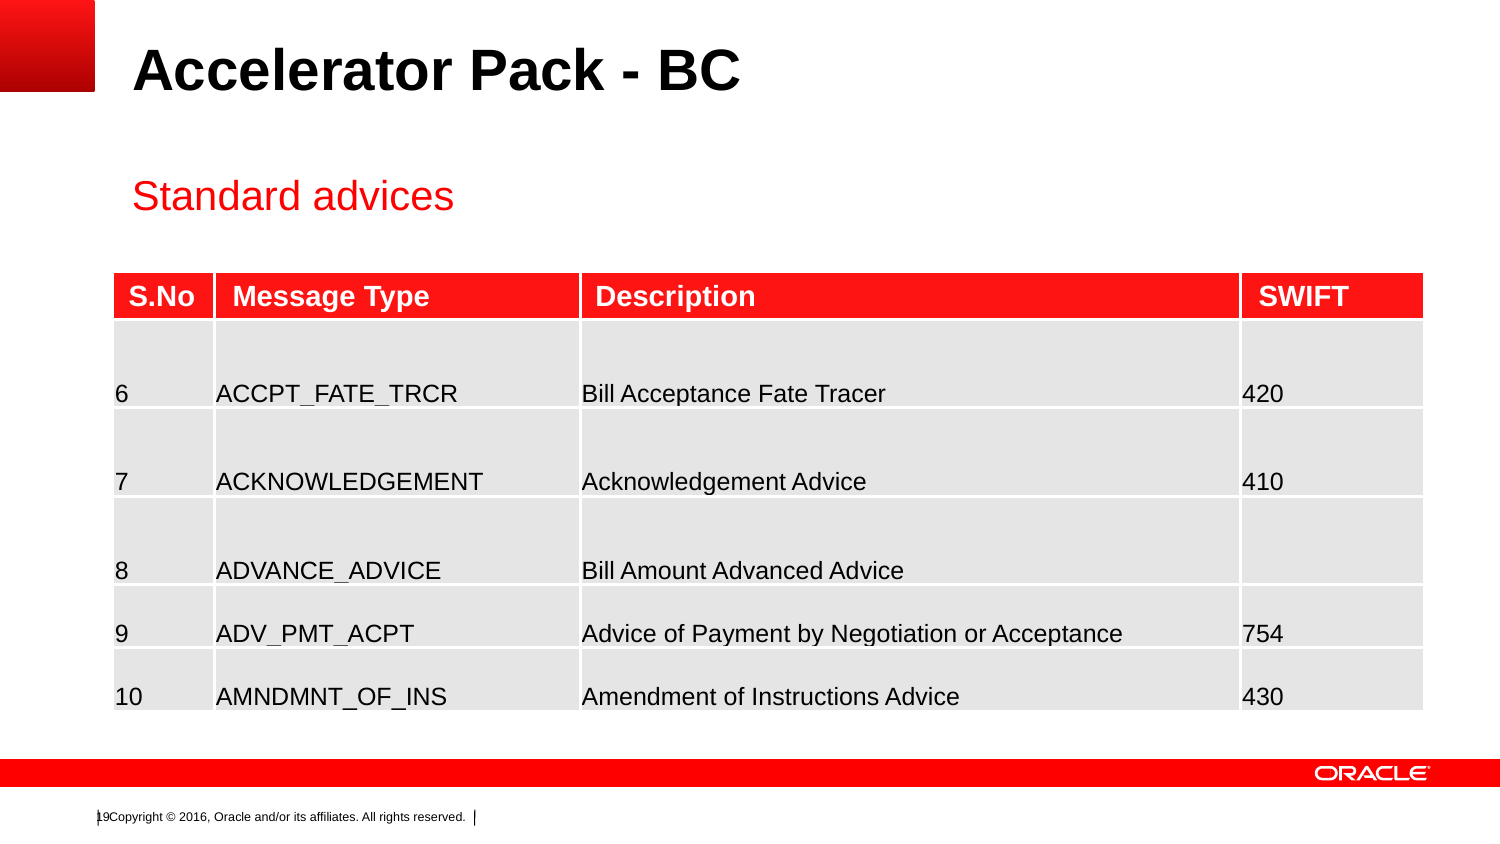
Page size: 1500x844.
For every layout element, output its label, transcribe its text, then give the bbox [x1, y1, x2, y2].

picture [0, 759, 1500, 787]
table_cell 10 [114, 649, 213, 710]
table_cell Bill Amount Advanced Advice [582, 498, 1239, 583]
table_header Description [582, 273, 1239, 318]
table_cell Acknowledgement Advice [582, 409, 1239, 495]
table_cell ADV_PMT_ACPT [216, 586, 579, 646]
table_cell 410 [1242, 409, 1423, 495]
table_cell ACCPT_FATE_TRCR [216, 321, 579, 406]
table_header Message Type [216, 273, 579, 318]
table_cell 420 [1242, 321, 1423, 406]
table_cell Bill Acceptance Fate Tracer [582, 321, 1239, 406]
text_box Accelerator Pack - BC [131, 40, 1407, 166]
table_cell 6 [114, 321, 213, 406]
table_cell Amendment of Instructions Advice [582, 649, 1239, 710]
table_cell 7 [114, 409, 213, 495]
table_cell ADVANCE_ADVICE [216, 498, 579, 583]
table_cell ACKNOWLEDGEMENT [216, 409, 579, 495]
table_cell Advice of Payment by Negotiation or Acceptance [582, 586, 1239, 646]
table_cell [1242, 498, 1423, 583]
table_header S.No [114, 273, 213, 318]
table_header SWIFT [1242, 273, 1423, 318]
table_cell 8 [114, 498, 213, 583]
table_cell AMNDMNT_OF_INS [216, 649, 579, 710]
table_cell 754 [1242, 586, 1423, 646]
table_cell 9 [114, 586, 213, 646]
list Standard advices [131, 168, 1482, 219]
table_cell 430 [1242, 649, 1423, 710]
